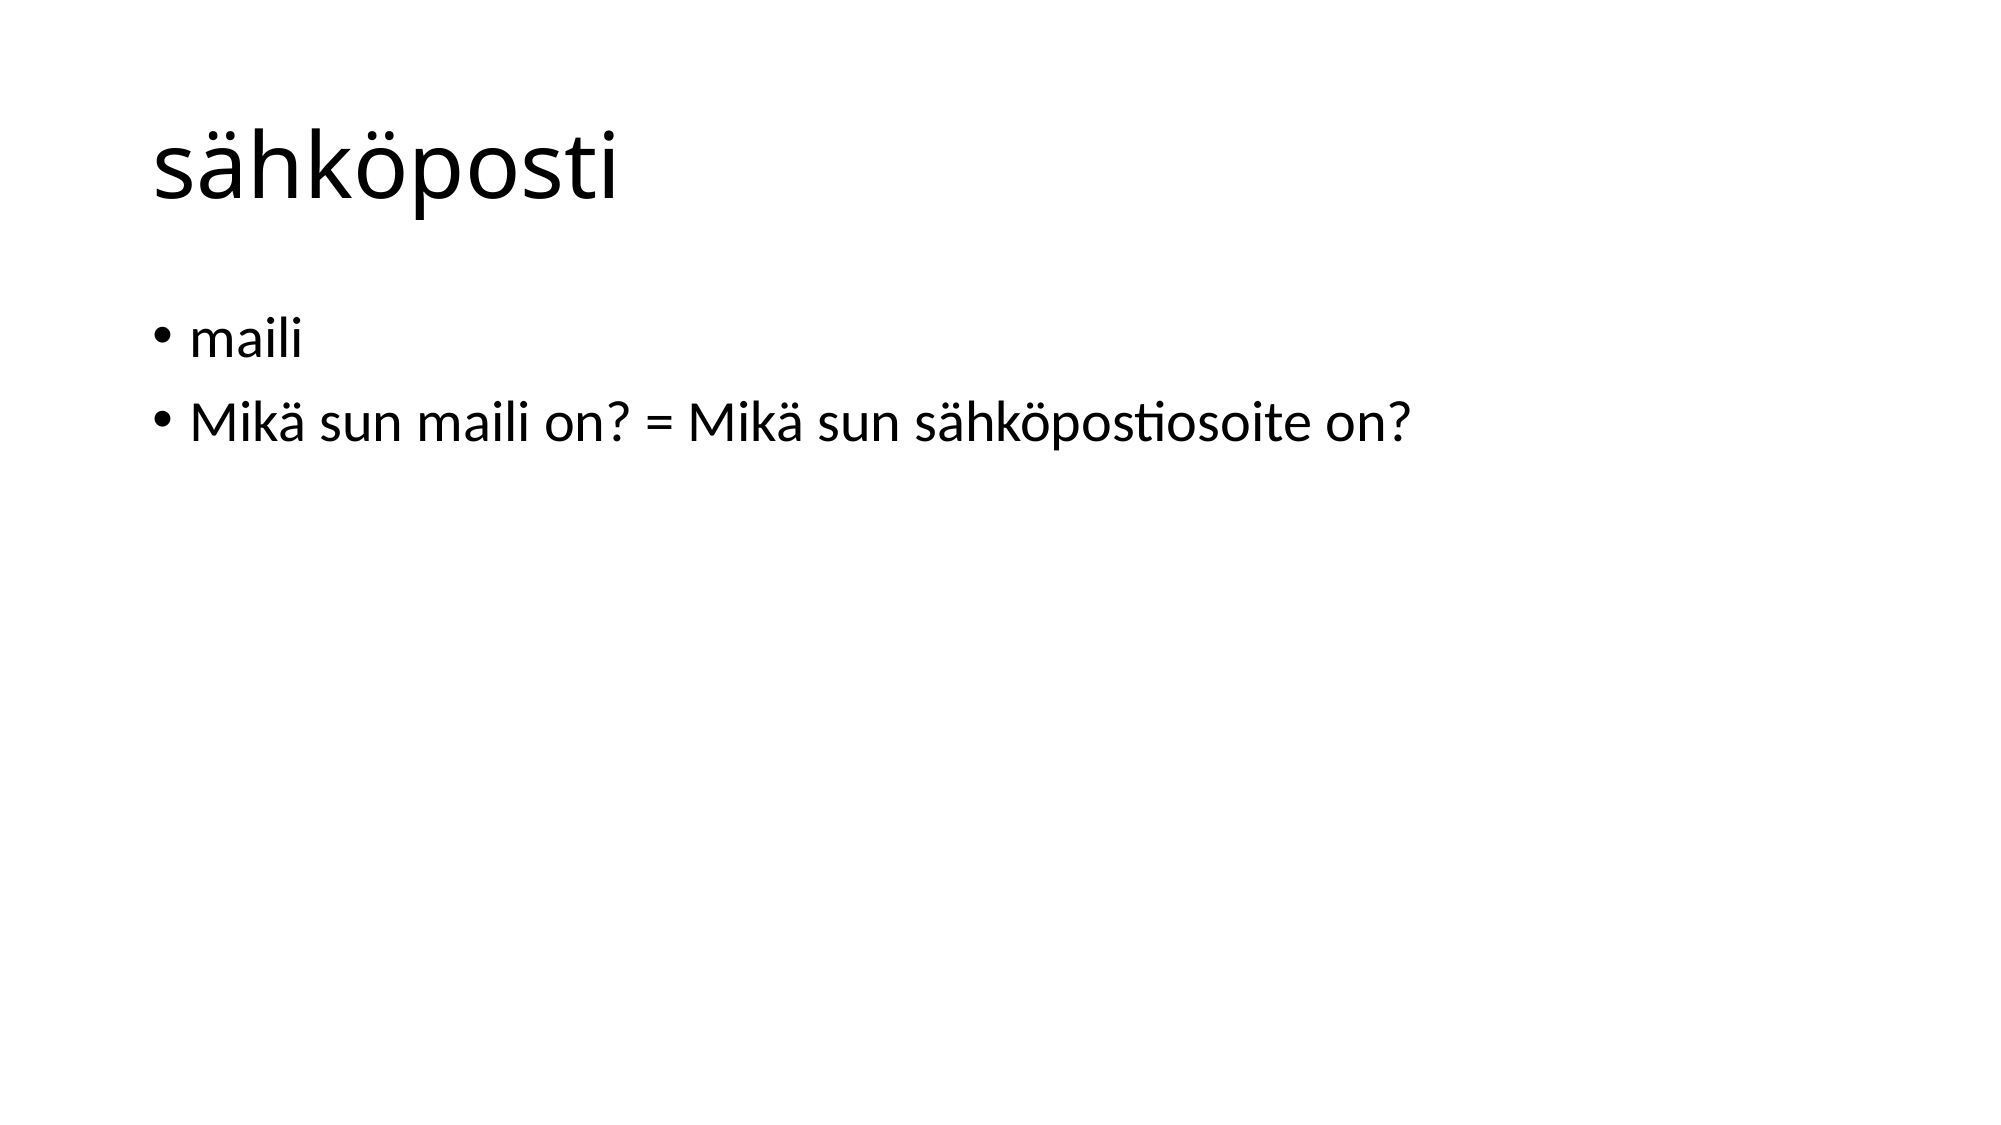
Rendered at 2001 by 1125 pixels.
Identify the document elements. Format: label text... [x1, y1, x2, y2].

list maili Mikä sun maili on? = Mikä sun sähköpostiosoite on? [137, 299, 1863, 1014]
title sähköposti [137, 59, 1863, 278]
